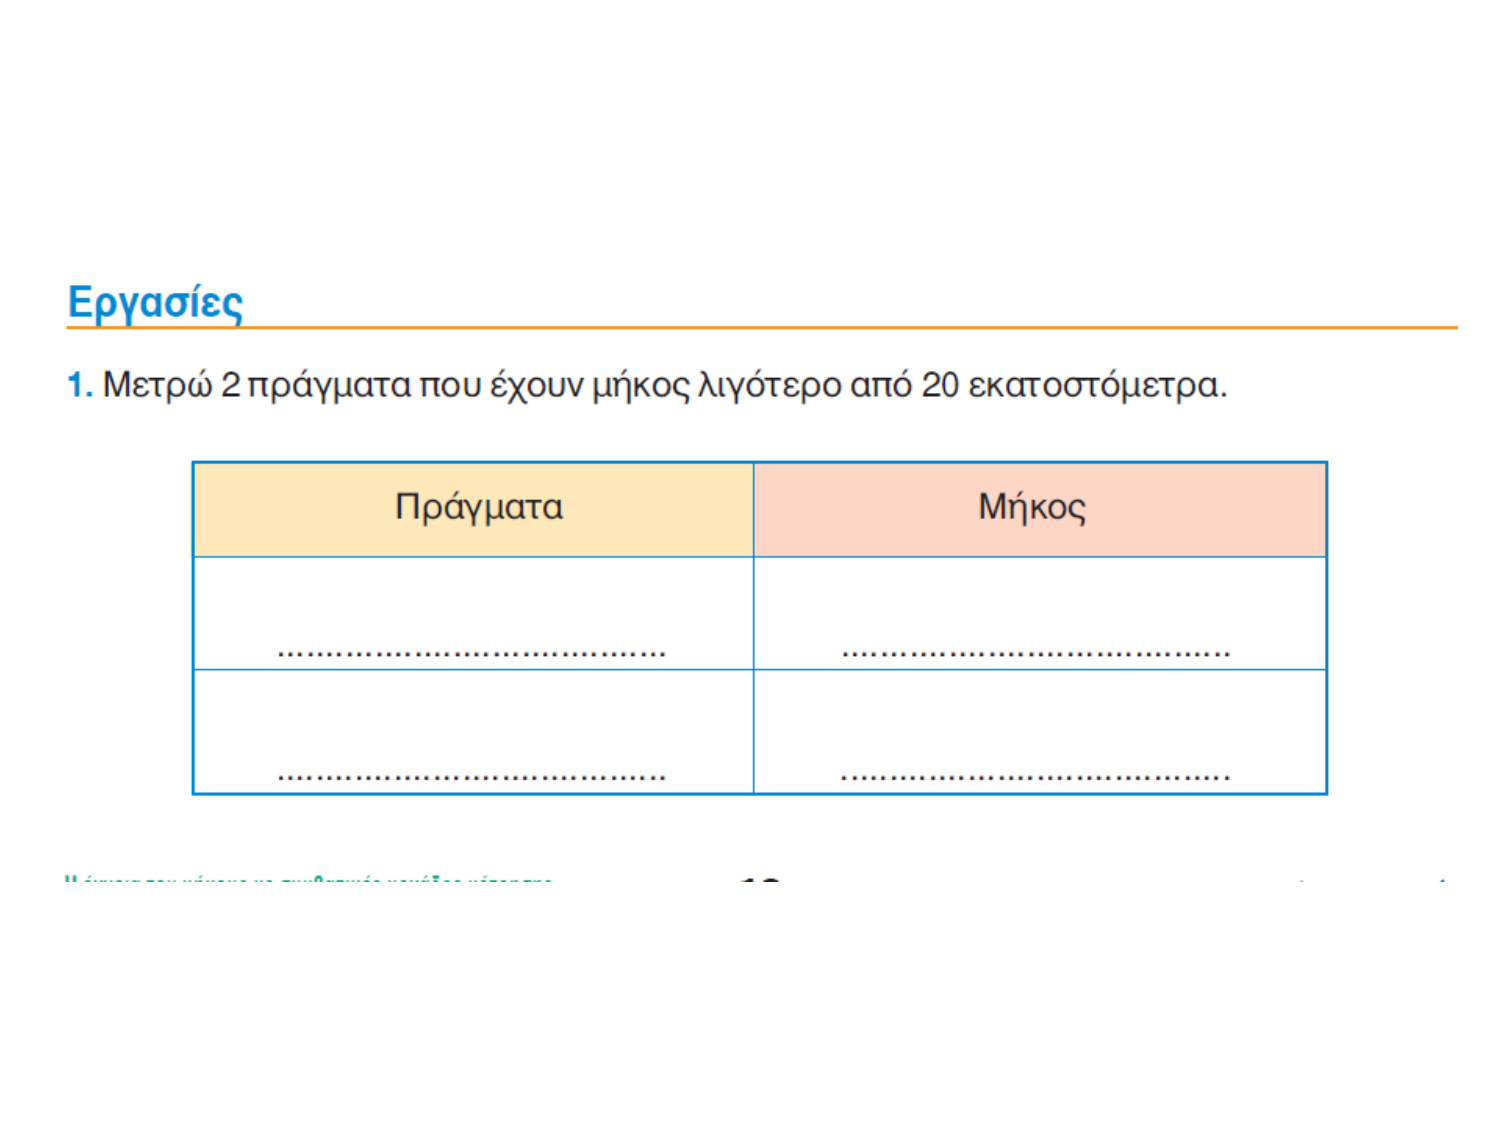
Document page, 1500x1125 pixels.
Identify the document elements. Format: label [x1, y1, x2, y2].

picture [23, 234, 1485, 882]
